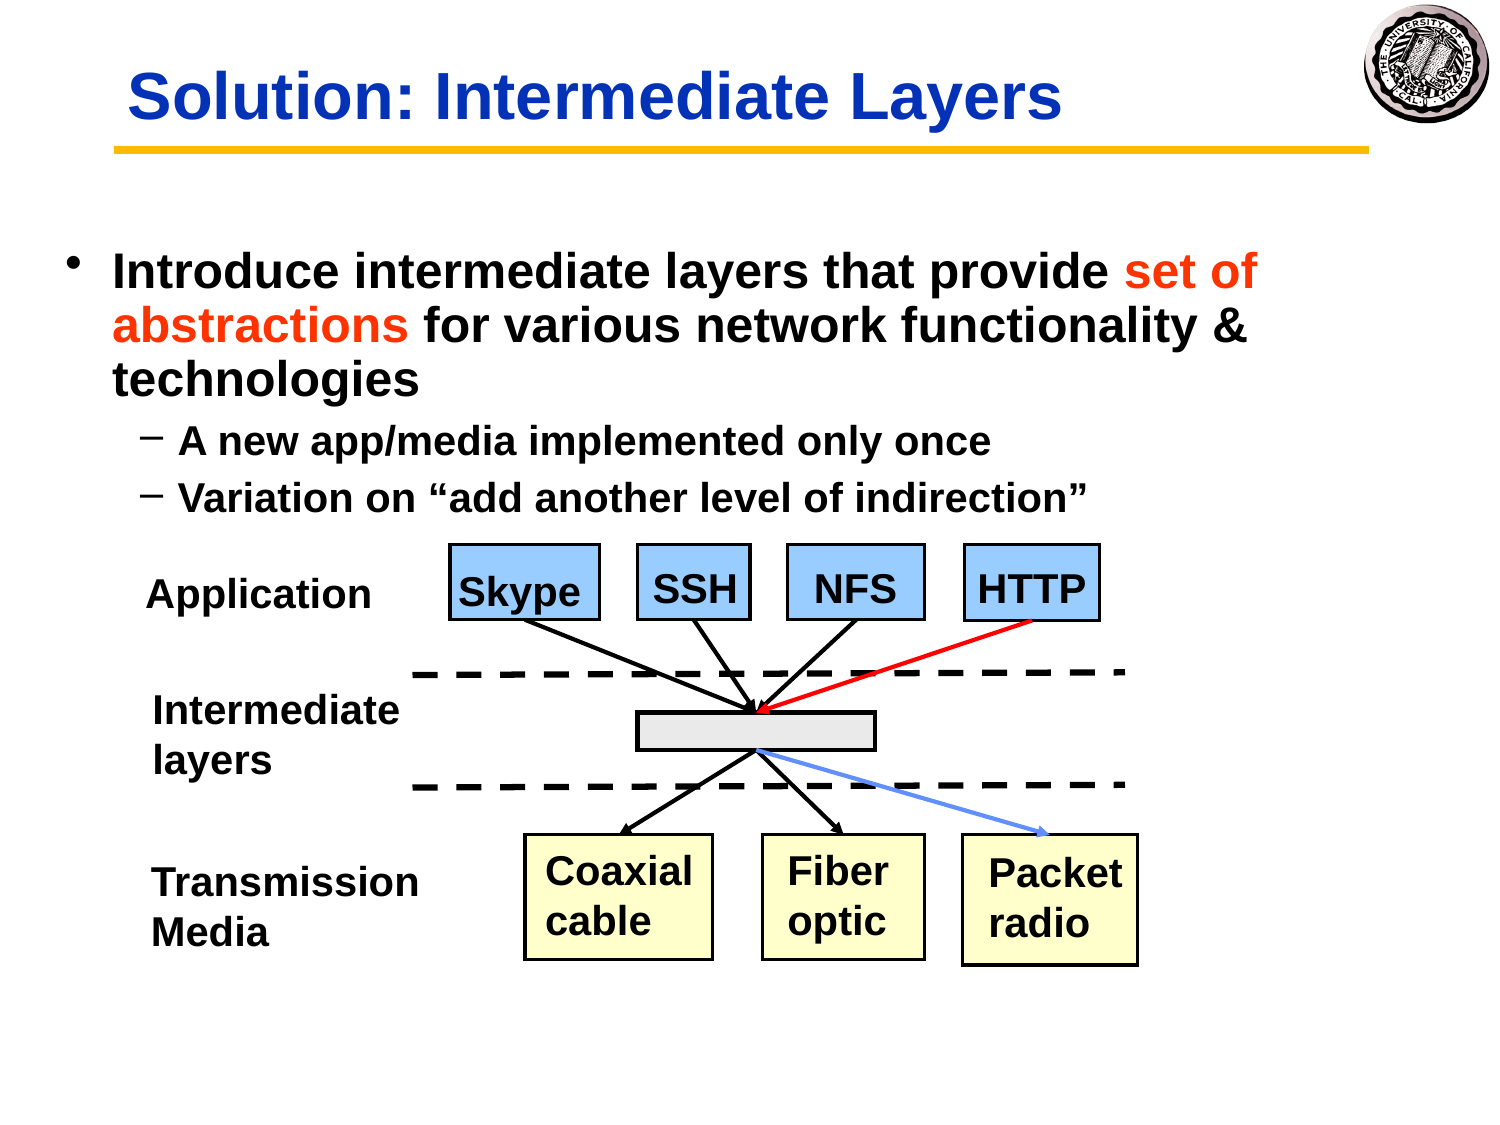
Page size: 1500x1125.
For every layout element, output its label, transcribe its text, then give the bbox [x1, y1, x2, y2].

text_box [525, 834, 713, 960]
text_box Application [130, 559, 388, 625]
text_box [962, 544, 1102, 621]
text_box Intermediate layers [137, 674, 428, 790]
text_box NFS [798, 554, 913, 618]
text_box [693, 621, 751, 711]
text_box [787, 544, 925, 618]
text_box Fiber optic [772, 844, 905, 952]
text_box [618, 751, 751, 834]
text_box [755, 620, 1033, 713]
text_box SSH [637, 554, 754, 619]
text_box [637, 718, 875, 750]
text_box Skype [443, 557, 608, 623]
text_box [962, 834, 1140, 1038]
picture [1350, 0, 1500, 127]
list Introduce intermediate layers that provide set of abstractions for various network functionality & technologies A new app/media implemented only once Variation on “add another level of indirection” [50, 237, 1500, 488]
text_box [755, 749, 1051, 836]
text_box Transmission Media [135, 847, 435, 963]
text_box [524, 621, 691, 711]
text_box Coaxial cable [529, 836, 720, 952]
text_box [762, 844, 925, 960]
text_box [637, 544, 750, 554]
title Solution: Intermediate Layers [112, 37, 1375, 159]
text_box [449, 544, 600, 557]
